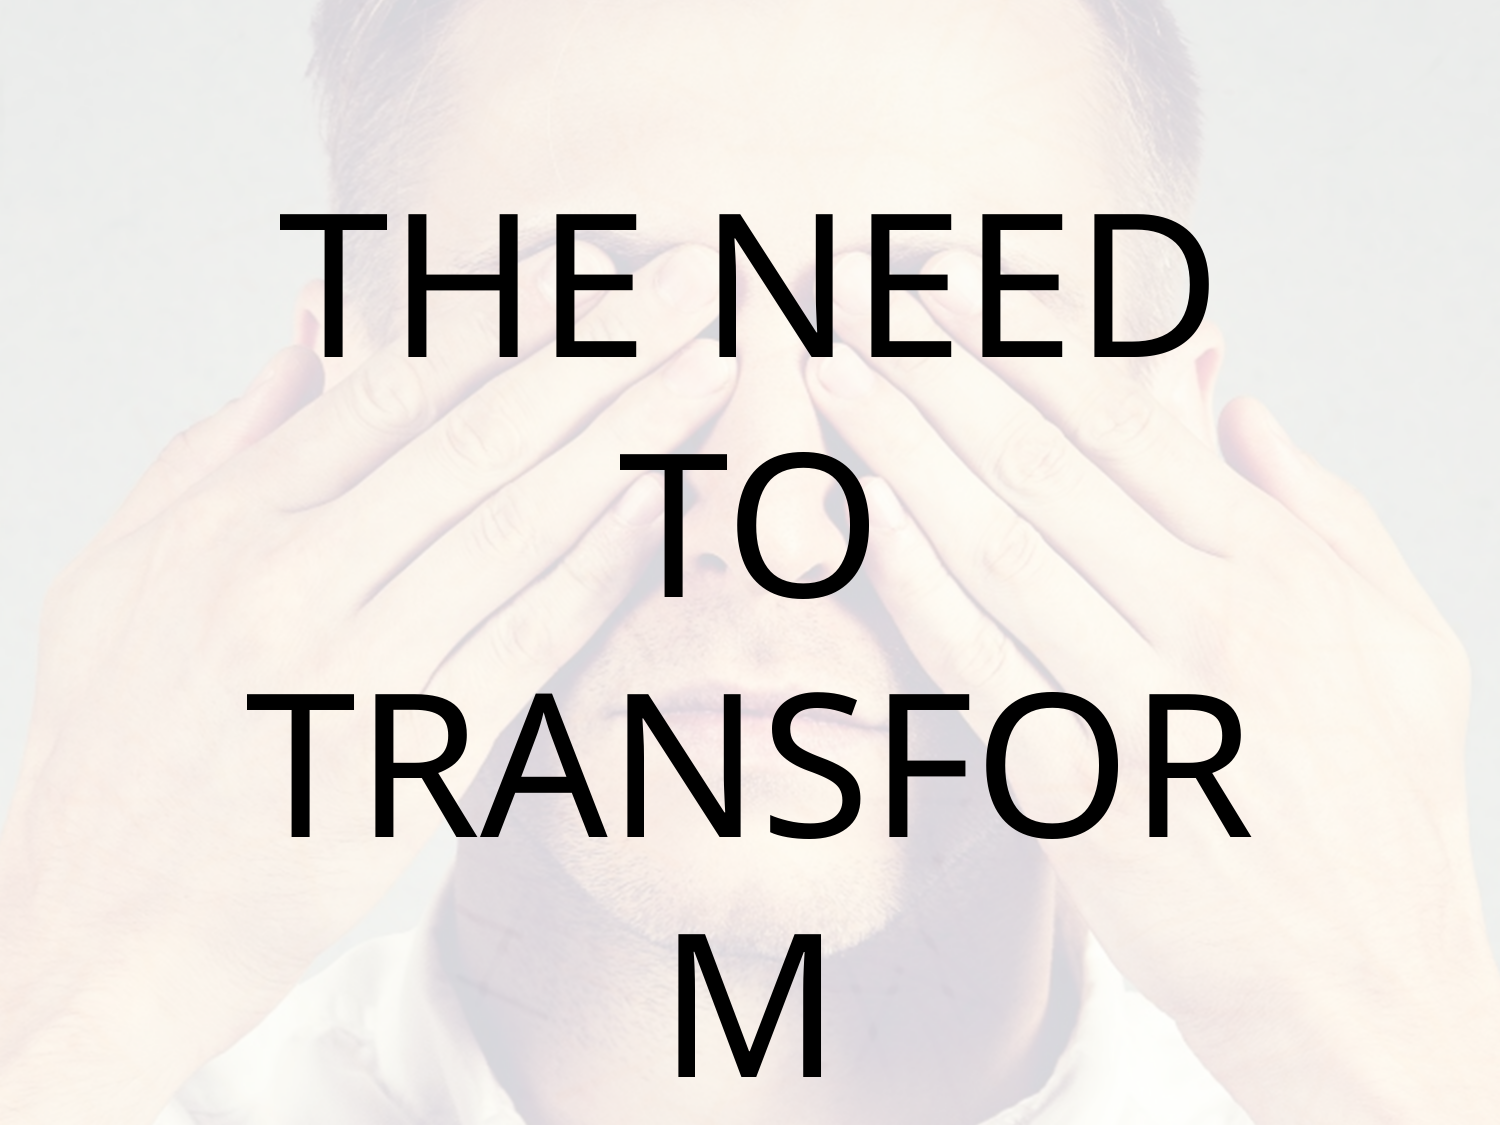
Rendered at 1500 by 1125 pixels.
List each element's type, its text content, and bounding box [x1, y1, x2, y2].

text_box THE NEED TO TRANSFORM [149, 149, 1350, 1125]
